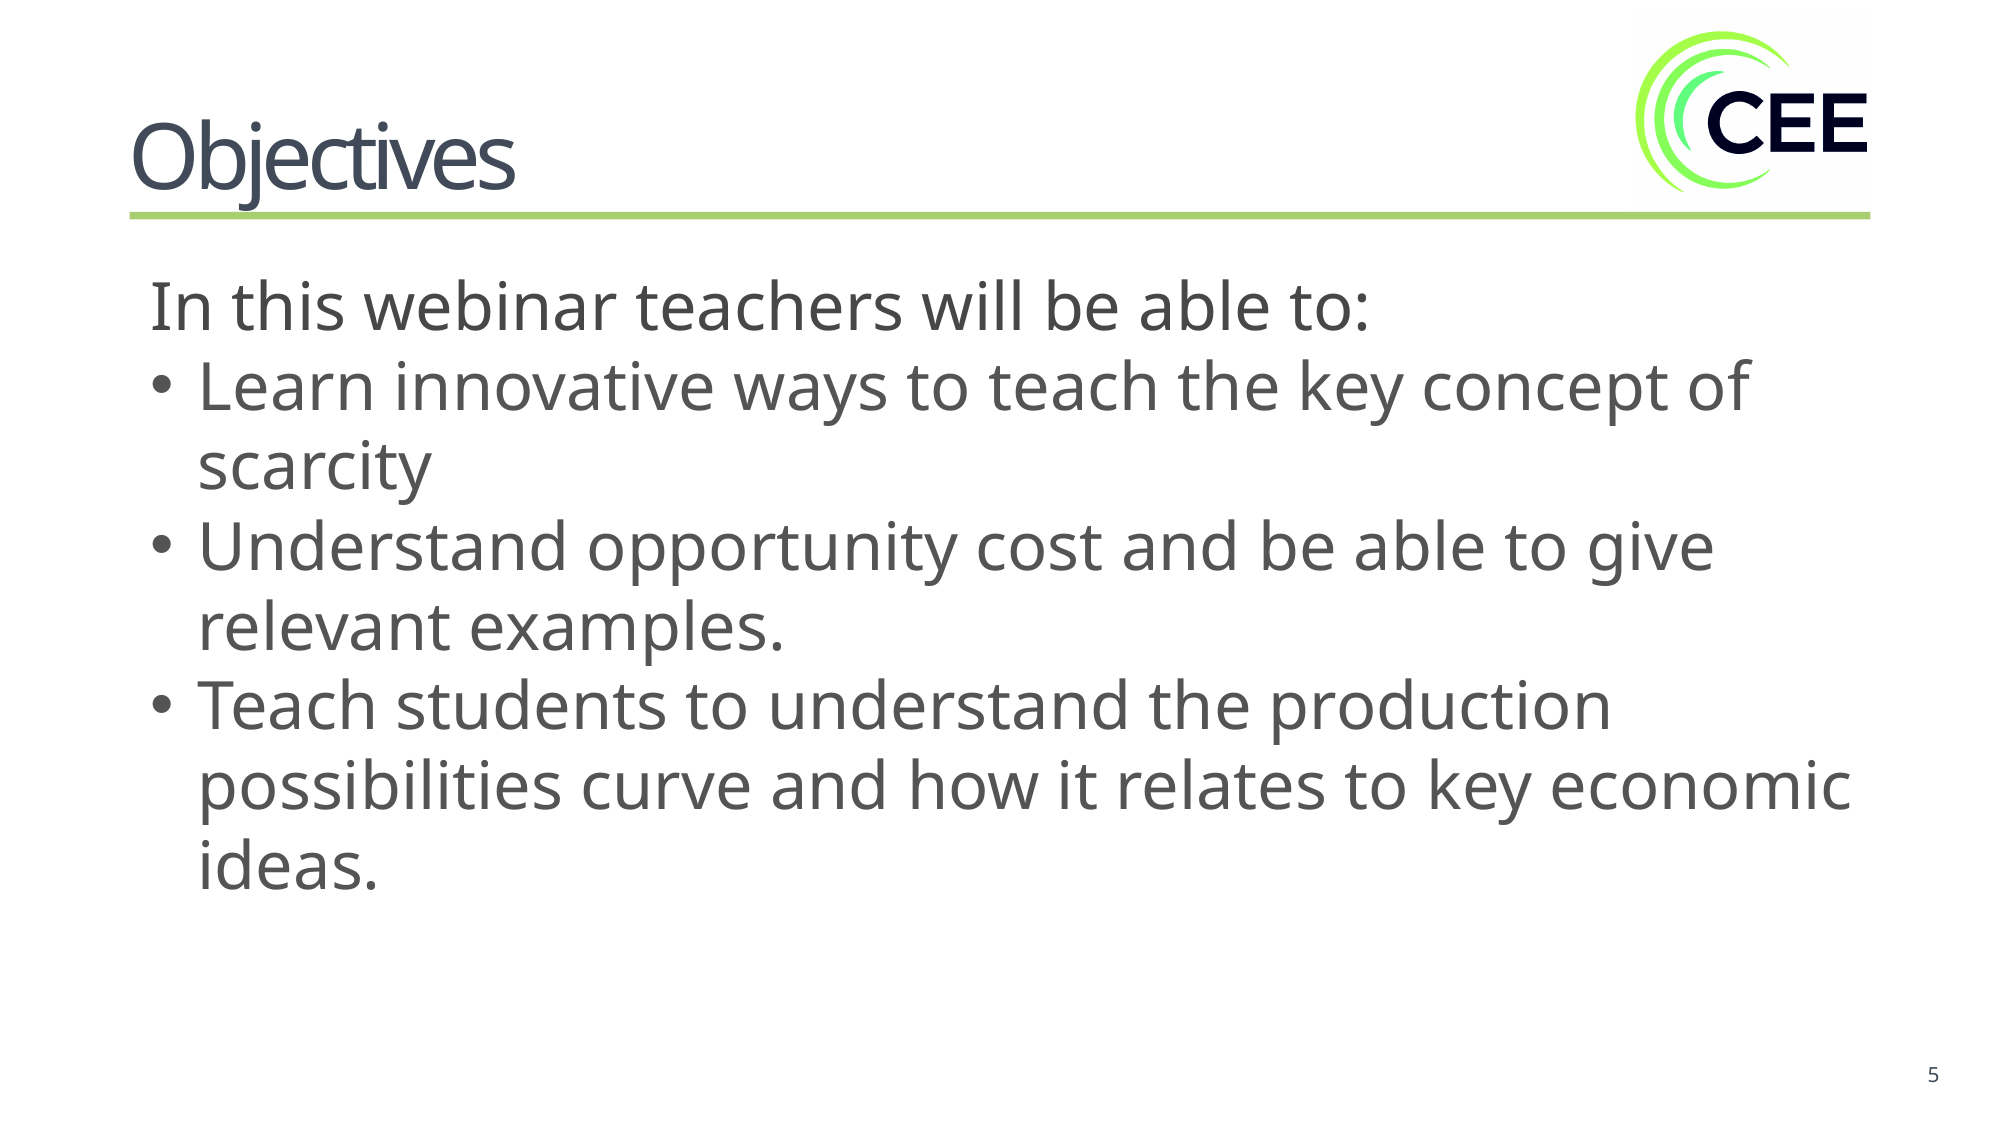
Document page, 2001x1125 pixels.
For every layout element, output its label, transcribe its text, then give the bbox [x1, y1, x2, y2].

slide_number 5 [1917, 1055, 1948, 1097]
text_box Objectives [120, 103, 1831, 217]
text_box In this webinar teachers will be able to: Learn innovative ways to teach the key concept of scarcity Understand opportunity cost and be able to give relevant examples. Teach students to understand the production possibilities curve and how it relates to key economic ideas. [143, 256, 1919, 911]
picture [1630, 11, 1872, 212]
